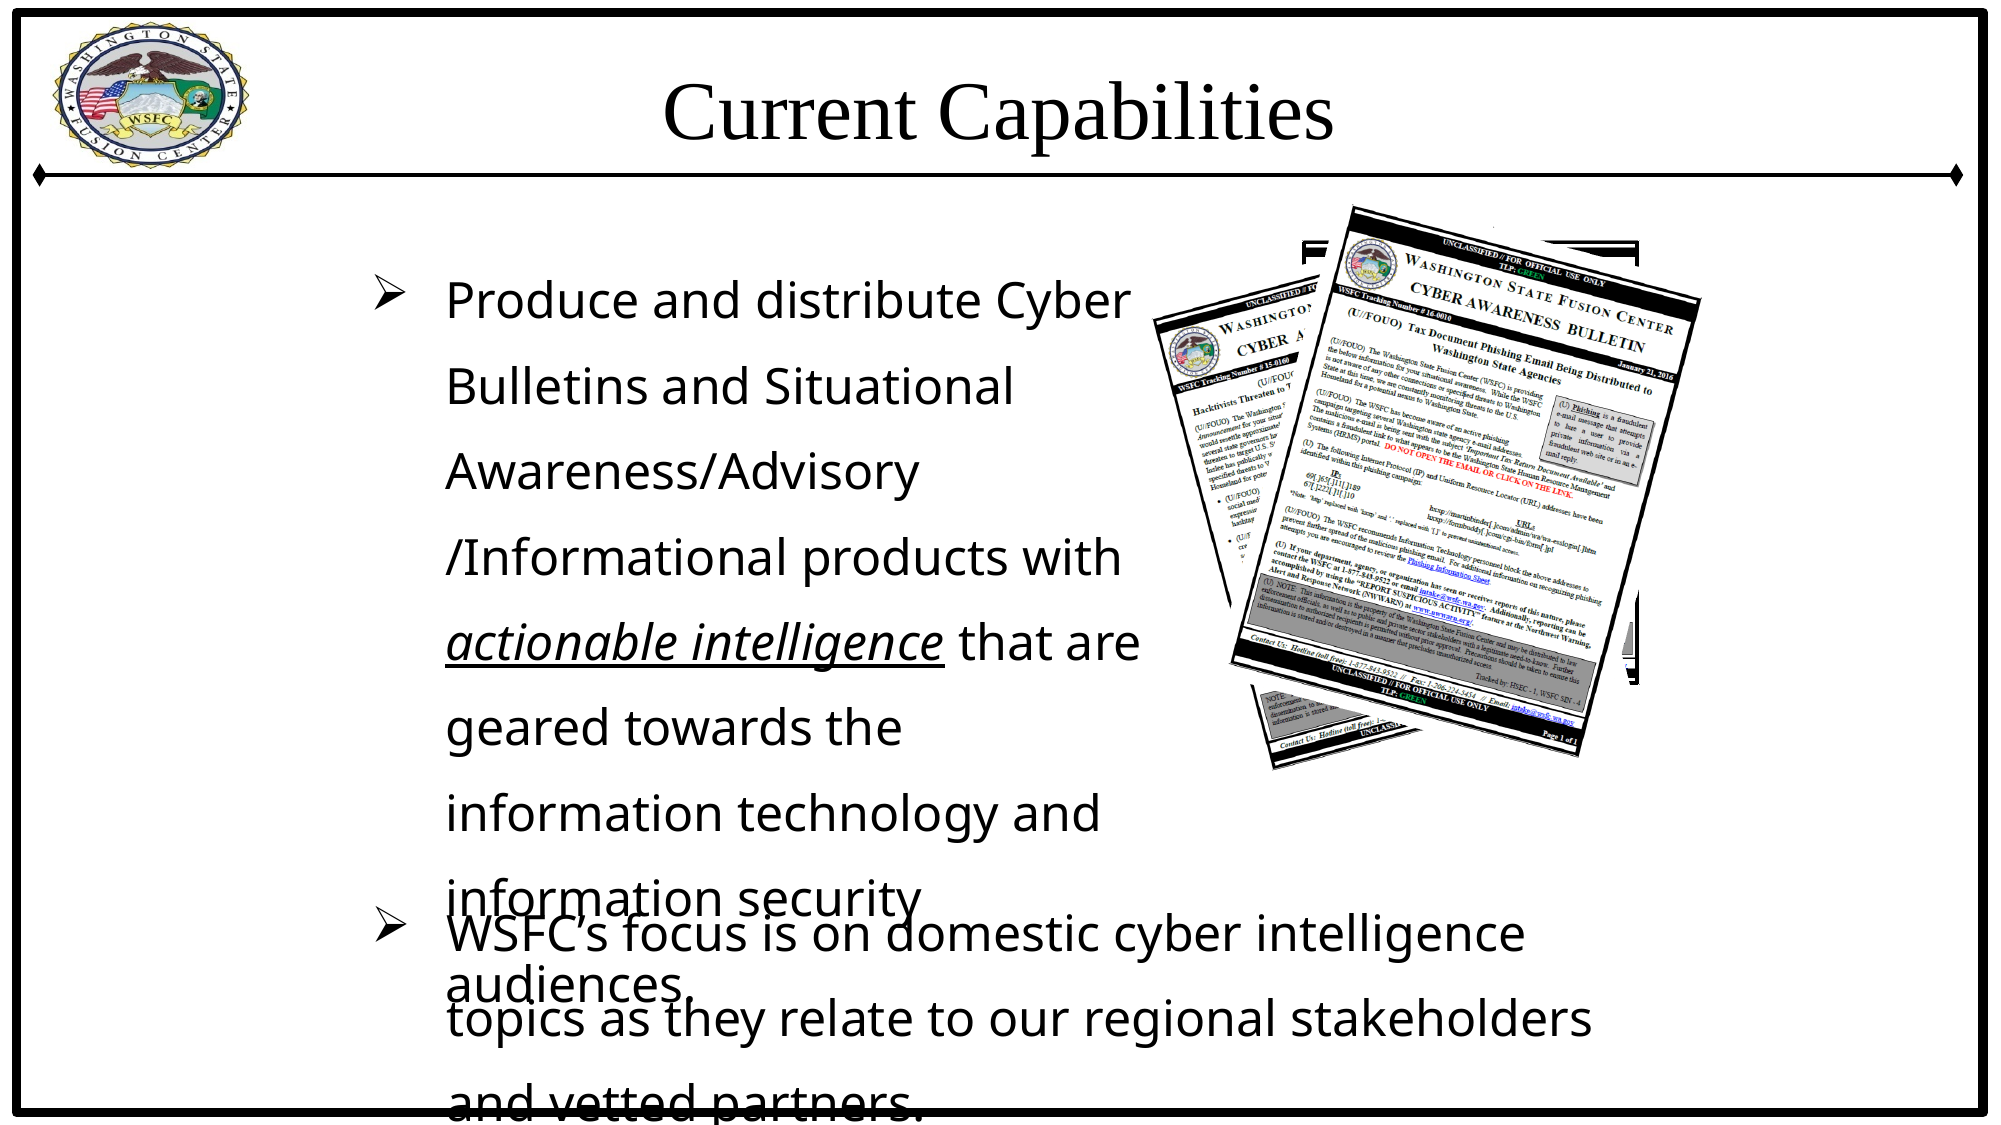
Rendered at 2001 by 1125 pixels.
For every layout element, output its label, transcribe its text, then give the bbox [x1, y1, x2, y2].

picture [50, 20, 250, 170]
text_box Produce and distribute Cyber Bulletins and Situational Awareness/Advisory /Informational products with actionable intelligence that are geared towards the information technology and information security audiences. [355, 236, 1165, 1020]
picture [1137, 189, 1719, 786]
text_box WSFC’s focus is on domestic cyber intelligence topics as they relate to our regional stakeholders and vetted partners. [356, 834, 1663, 1125]
text_box Current Capabilities [249, 37, 1750, 175]
